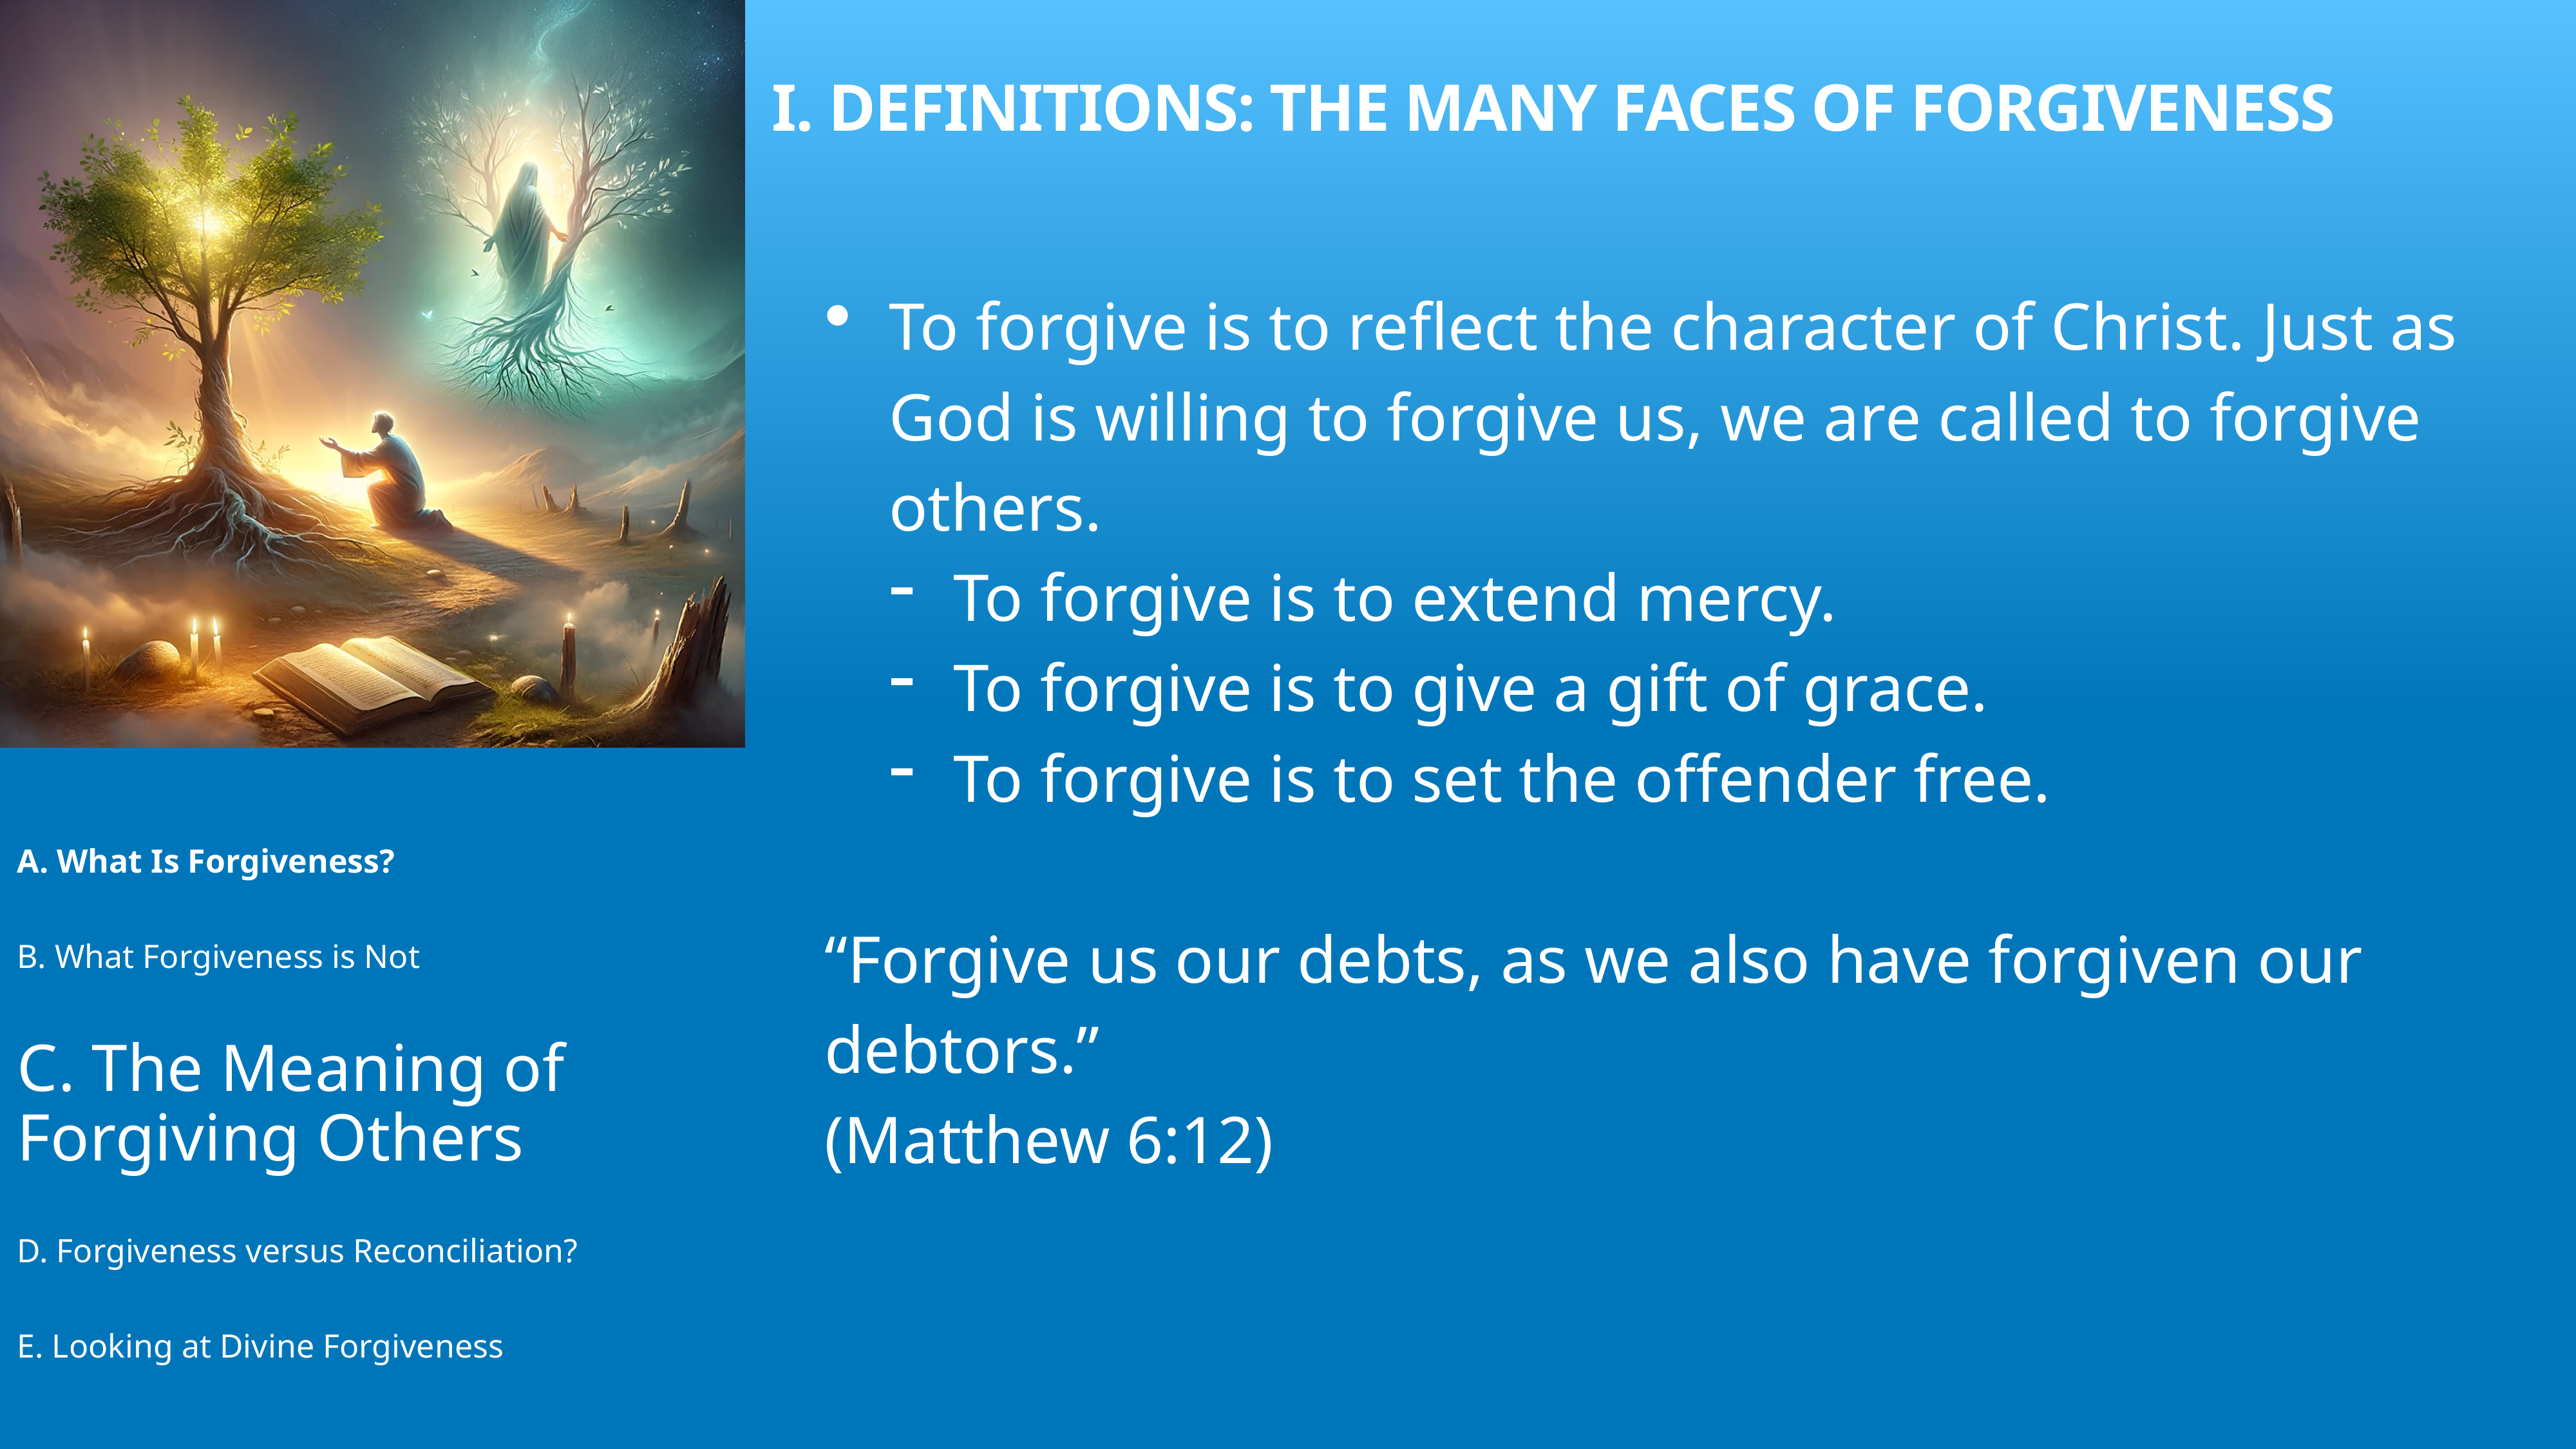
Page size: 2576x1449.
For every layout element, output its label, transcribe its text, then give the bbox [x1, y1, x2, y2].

text_box A. What Is Forgiveness? B. What Forgiveness is Not C. The Meaning of Forgiving Others D. Forgiveness versus Reconciliation? E. Looking at Divine Forgiveness [12, 840, 730, 1370]
text_box To forgive is to reflect the character of Christ. Just as God is willing to forgive us, we are called to forgive others. To forgive is to extend mercy. To forgive is to give a gift of grace. To forgive is to set the offender free. “Forgive us our debts, as we also have forgiven our debtors.” (Matthew 6:12) [819, 267, 2511, 1182]
text_box I. DEFINITIONS: THE MANY FACES OF FORGIVENESS [766, 76, 2392, 149]
picture [0, 0, 745, 748]
